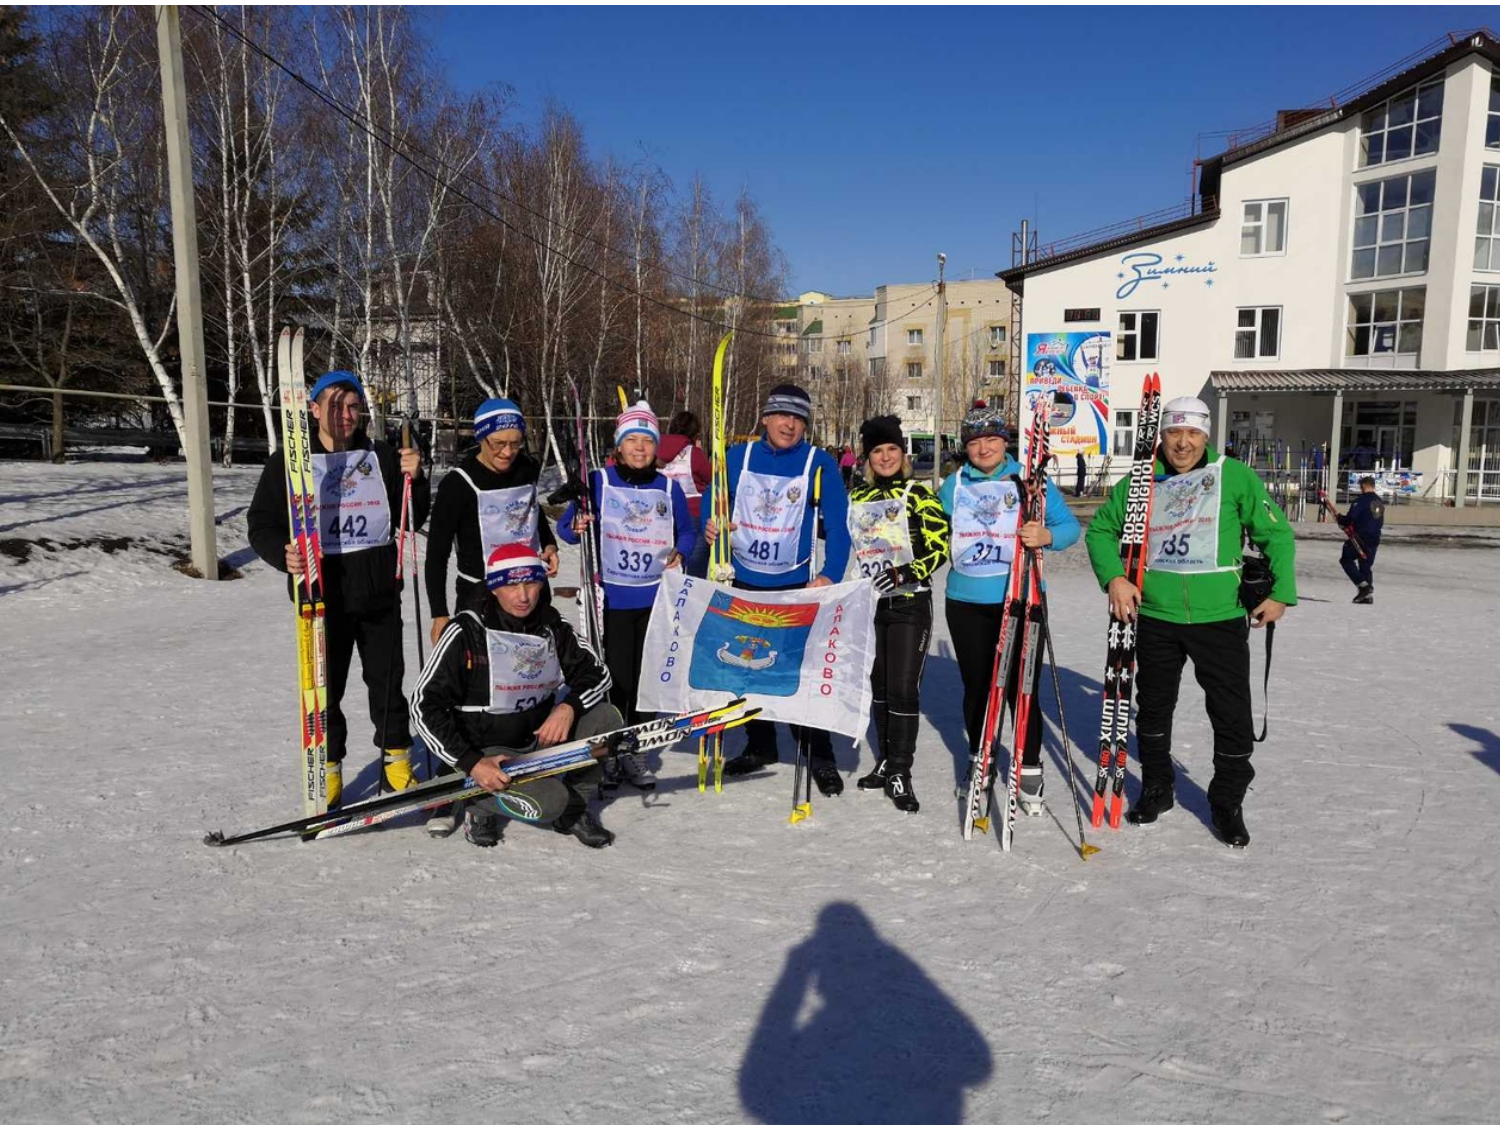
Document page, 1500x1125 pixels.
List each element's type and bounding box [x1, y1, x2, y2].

picture [0, 5, 1500, 1125]
list [0, 0, 1500, 5]
